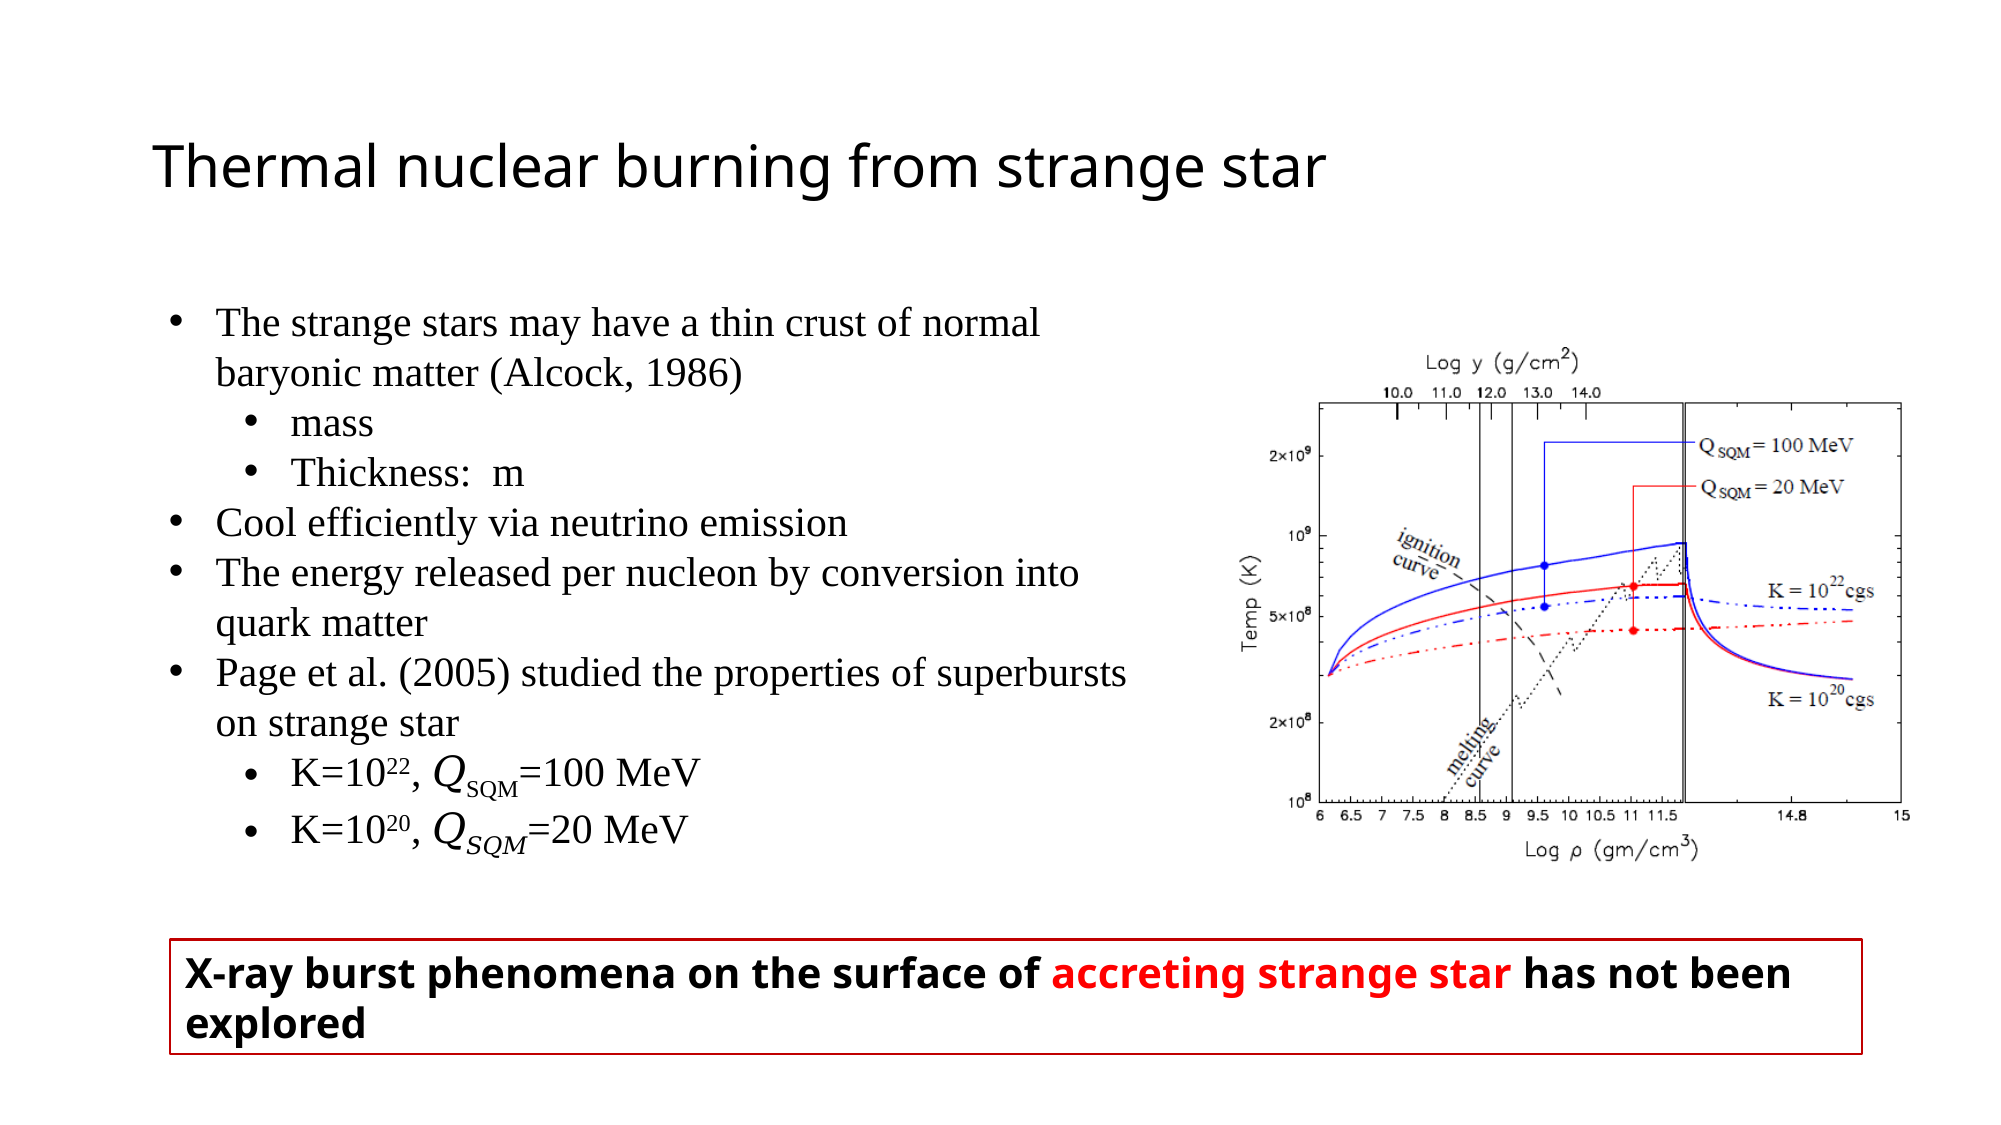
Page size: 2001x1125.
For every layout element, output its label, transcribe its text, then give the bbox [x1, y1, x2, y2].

text_box X-ray burst phenomena on the surface of accreting strange star has not been explored [170, 939, 1863, 1055]
title Thermal nuclear burning from strange star [137, 59, 1863, 278]
picture [1215, 347, 1926, 870]
